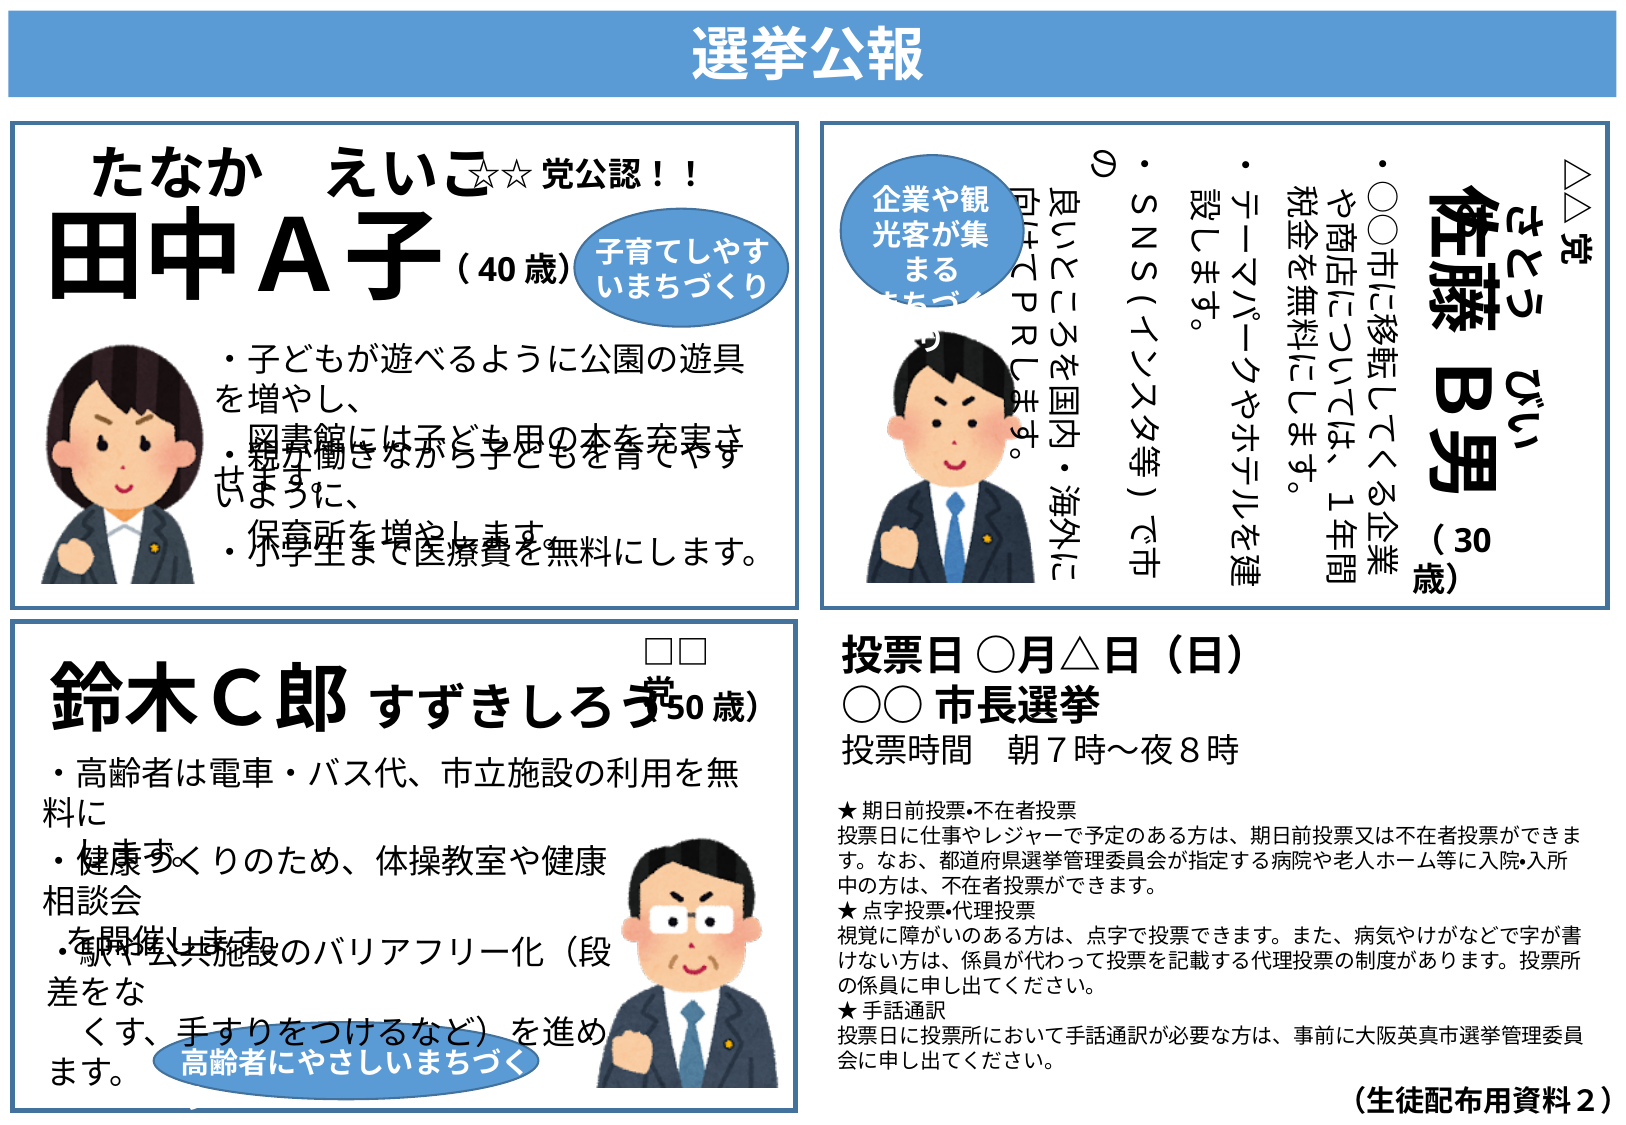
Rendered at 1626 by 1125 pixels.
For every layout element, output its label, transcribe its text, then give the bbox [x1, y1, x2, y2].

text_box △△党 [1534, 143, 1605, 292]
text_box [7, 10, 1617, 98]
text_box □□党 [616, 623, 772, 719]
text_box （50歳） [598, 678, 842, 734]
text_box （30歳） [1411, 511, 1589, 606]
text_box （40歳） [422, 241, 578, 296]
text_box たなか えいこ [74, 128, 538, 214]
text_box ・ テーマパークやホテルを建 設します。 [1163, 133, 1275, 610]
picture [568, 827, 812, 1088]
text_box [606, 311, 756, 328]
text_box [839, 207, 844, 254]
text_box [573, 250, 578, 285]
text_box ・高齢者は電車・バス代、市立施設の利用を無料に します。 [27, 745, 758, 880]
text_box 田中Ａ子 [29, 183, 460, 319]
text_box [870, 154, 995, 174]
text_box （生徒配布用資料２） [1322, 1074, 1625, 1125]
picture [0, 333, 282, 584]
text_box 選挙公報 [169, 8, 1448, 96]
text_box 子育てしやすいまちづくり [578, 226, 788, 311]
text_box 佐藤 Ｂ男 [1411, 169, 1519, 511]
text_box ・健康づくりのため、体操教室や健康相談会 を開催します。 [28, 832, 568, 968]
text_box [821, 122, 1609, 609]
text_box [11, 620, 797, 1112]
text_box ・小学生まで医療費を無料にします。 [282, 524, 788, 579]
text_box [11, 122, 798, 609]
text_box 投票日 ○月△日（日） ○○市長選挙 投票時間 朝７時～夜８時 [826, 621, 1387, 777]
text_box ☆☆党公認！！ [440, 146, 737, 201]
text_box [1018, 202, 1025, 260]
text_box [603, 207, 759, 226]
text_box ★期日前投票・不在者投票 投票日に仕事やレジャーで予定のある方は、期日前投票又は不在者投票ができます。なお、都道府県選挙管理委員会が指定する病院や老人ホーム等に入院・入所中の方は、不在者投票ができます。 ★点字投票・代理投票 視覚に障がいのある方は、点字で投票できます。また、病気やけがなどで字が書けない方は、係員が代わって投票を記載する代理投票の制度があります。投票所の係員に申し出てください。 ★手話通訳 投票日に投票所において手話通訳が必要な方は、事前に大阪英真市選挙管理委員会に申し出てください。 [822, 790, 1601, 1080]
text_box ・親が働きながら子どもを育てやすいように、 保育所を増やします。 [282, 427, 788, 524]
text_box ・ ＳＮＳ(インスタ等) で市の 良いところを国内・海外に 向けてＰＲします。 [981, 132, 1173, 609]
text_box 企業や観光客が集まる まちづくり [844, 174, 1018, 326]
text_box 鈴木Ｃ郎 すずきしろう [34, 642, 704, 745]
text_box ・○○市に移転してくる企業 や商店については、１年間 税金を無料にします。 [1259, 132, 1411, 609]
text_box 高齢者にやさしいまちづくり [165, 1099, 560, 1122]
text_box さとう びいお [1477, 185, 1559, 500]
picture [809, 326, 1101, 583]
text_box ・駅や公共施設のバリアフリー化（段差をな くす、手すりをつけるなど）を進めます。 [32, 923, 656, 1099]
text_box ・子どもが遊べるように公園の遊具を増やし、 図書館には子ども用の本を充実させます。 [199, 331, 788, 427]
